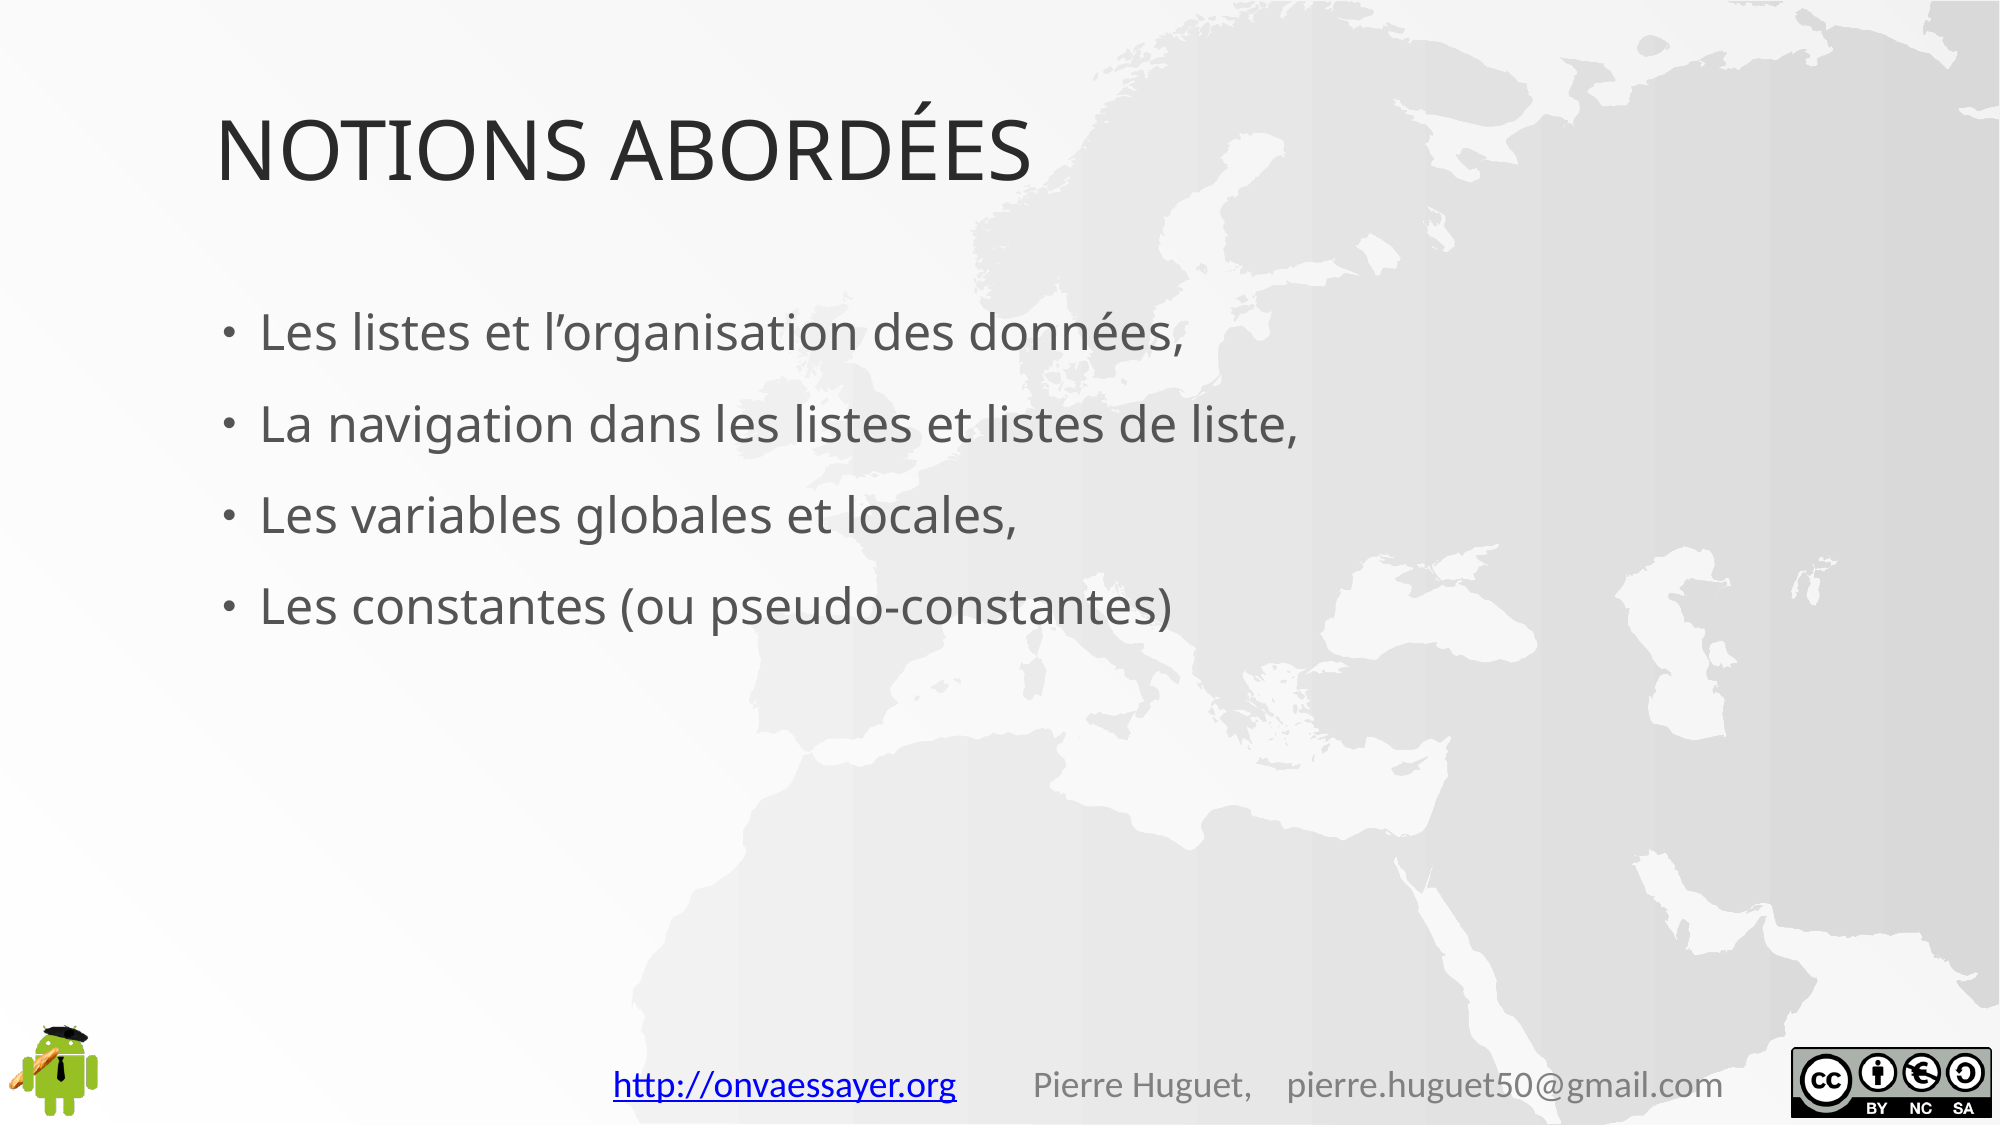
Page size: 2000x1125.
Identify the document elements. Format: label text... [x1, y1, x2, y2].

picture [7, 1022, 102, 1118]
list Les listes et l’organisation des données, La navigation dans les listes et listes de liste, Les variables globales et locales, Les constantes (ou pseudo-constantes) [199, 299, 1800, 1013]
title Notions abordées [199, 45, 1800, 263]
picture [1791, 1047, 1992, 1118]
